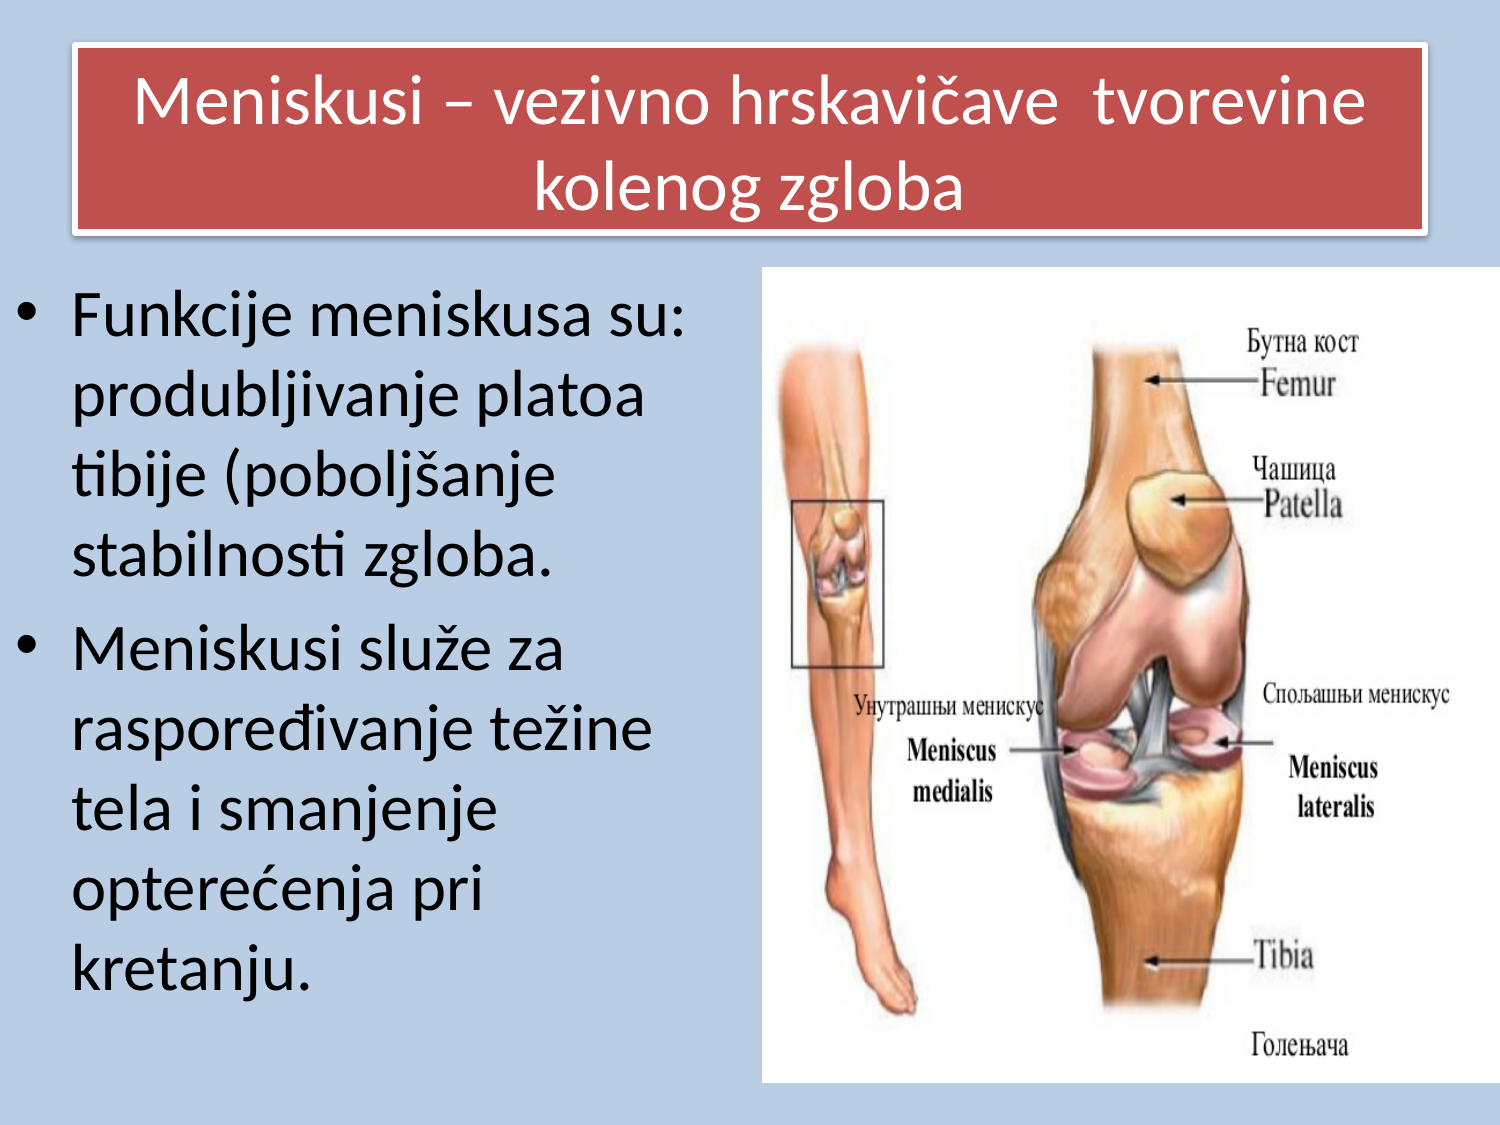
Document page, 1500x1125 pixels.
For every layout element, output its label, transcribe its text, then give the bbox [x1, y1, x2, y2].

title Meniskusi – vezivno hrskavičave tvorevine kolenog zgloba [72, 42, 1428, 236]
list Funkcije meniskusa su: produbljivanje platoa tibije (poboljšanje stabilnosti zgloba. Meniskusi služe za raspoređivanje težine tela i smanjenje opterećenja pri kretanju. [0, 262, 738, 1083]
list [762, 266, 1500, 1083]
